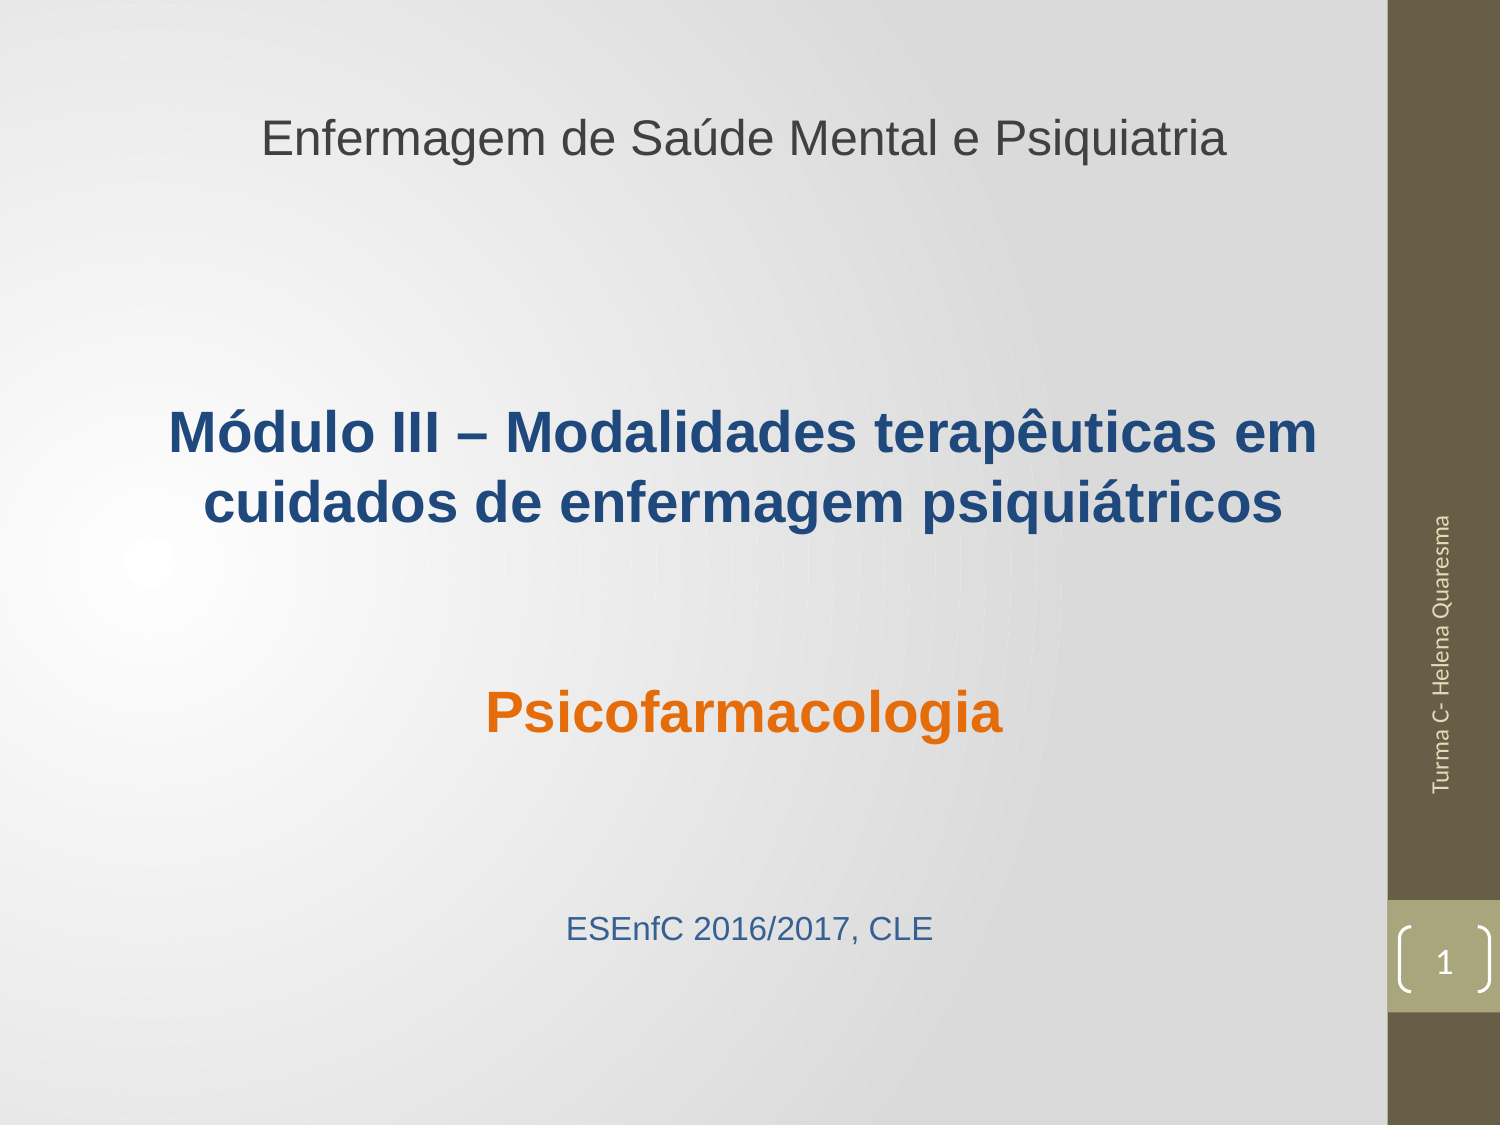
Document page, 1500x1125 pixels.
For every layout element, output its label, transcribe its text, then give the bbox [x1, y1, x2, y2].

text_box Módulo III – Modalidades terapêuticas em cuidados de enfermagem psiquiátricos Psicofarmacologia [53, 367, 1436, 752]
slide_number 1 [1397, 925, 1492, 994]
text_box ESEnfC 2016/2017, CLE [430, 899, 1070, 995]
footer Turma C- Helena Quaresma [1408, 500, 1469, 889]
text_box Enfermagem de Saúde Mental e Psiquiatria [53, 42, 1436, 173]
